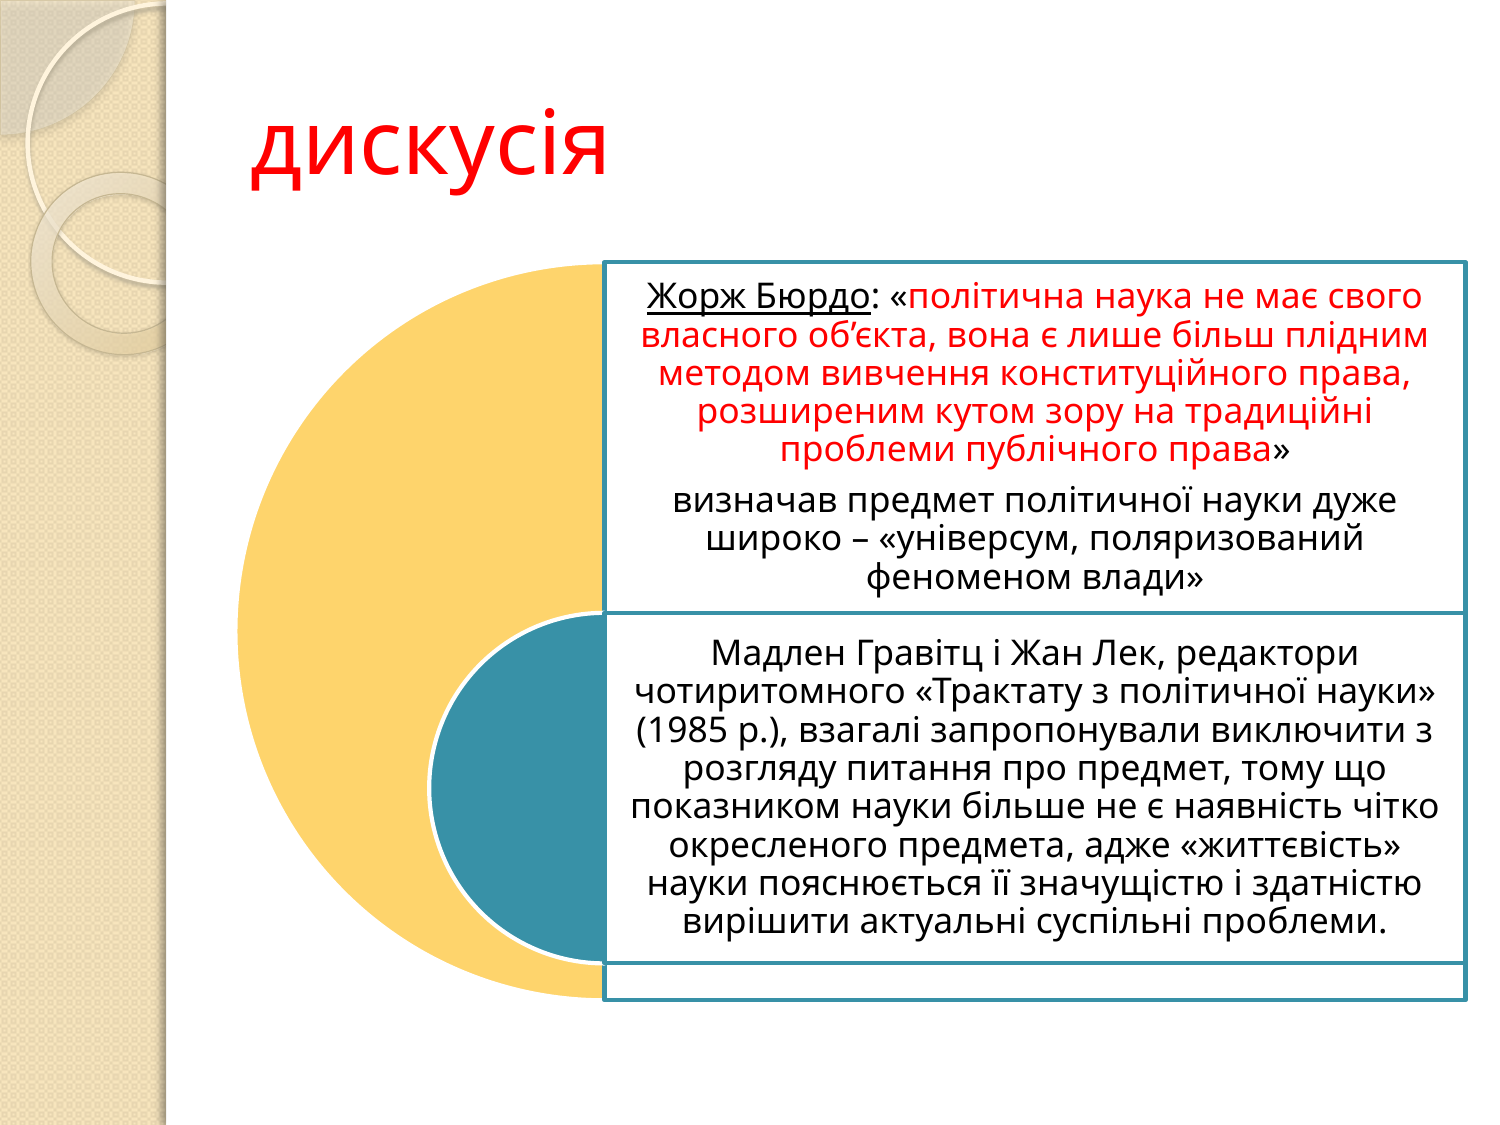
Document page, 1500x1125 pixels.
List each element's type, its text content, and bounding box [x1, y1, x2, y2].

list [235, 237, 1466, 1026]
title дискусія [235, 45, 1466, 233]
